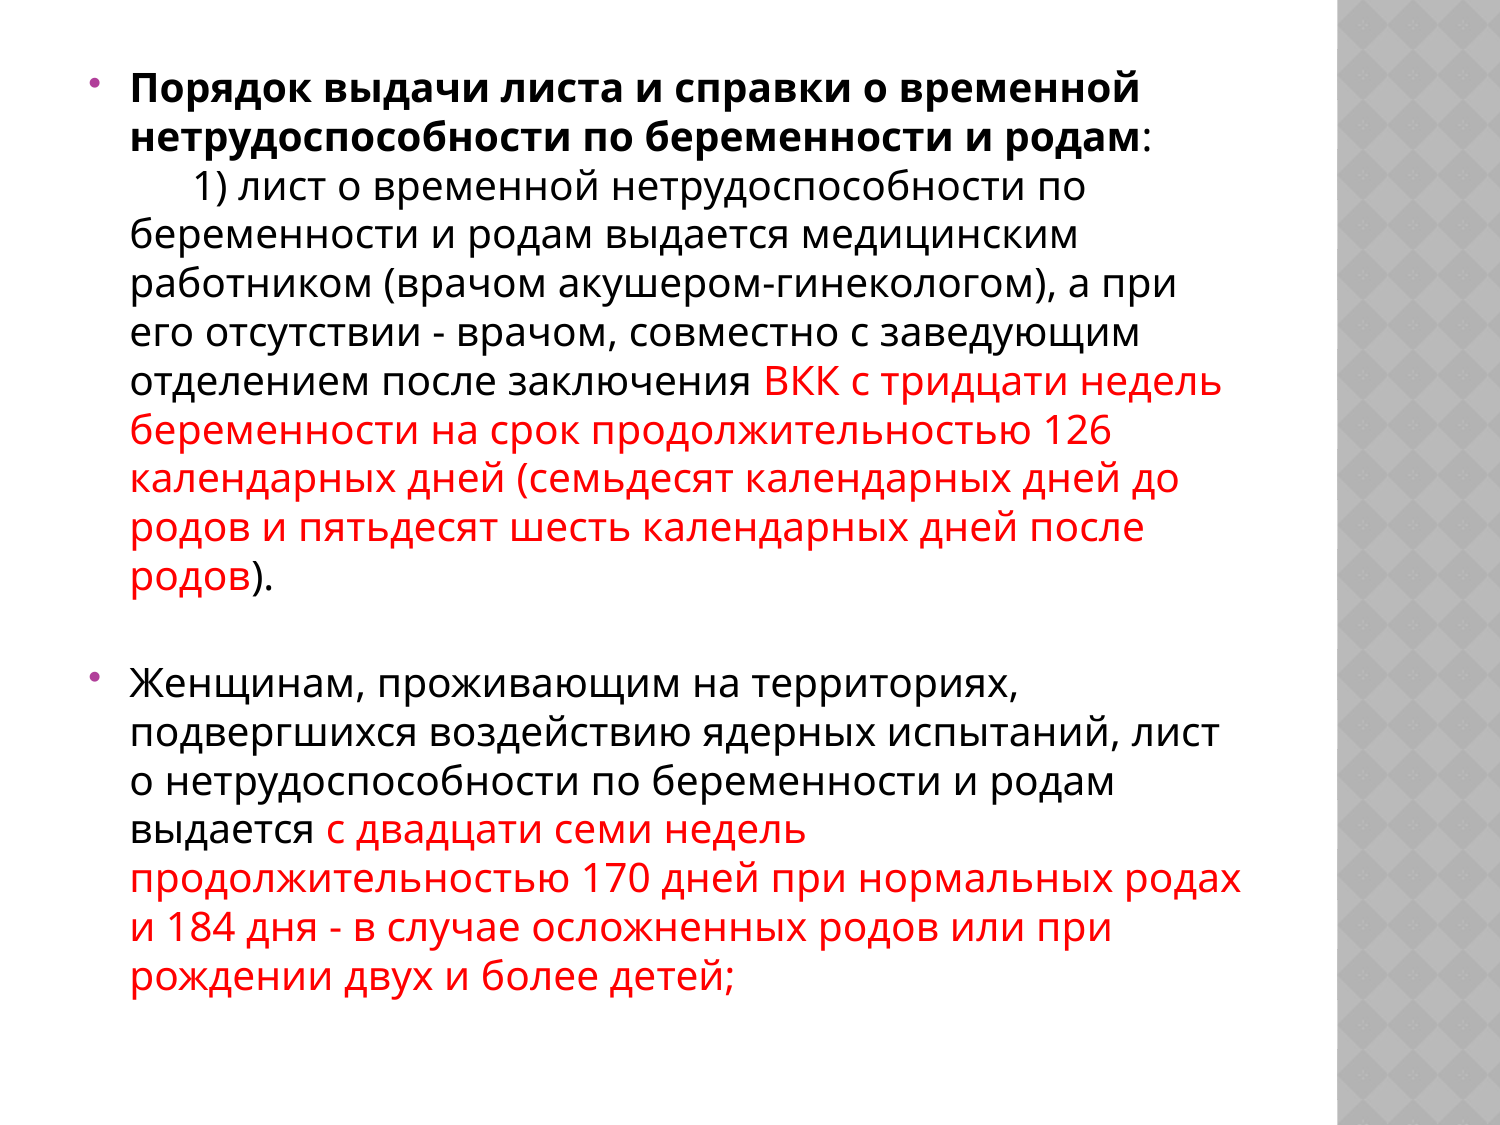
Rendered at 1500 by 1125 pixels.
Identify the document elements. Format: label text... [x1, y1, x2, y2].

list Порядок выдачи листа и справки о временной нетрудоспособности по беременности и родам: 1) лист о временной нетрудоспособности по беременности и родам выдается медицинским работником (врачом акушером-гинекологом), а при его отсутствии - врачом, совместно с заведующим отделением после заключения ВКК с тридцати недель беременности на срок продолжительностью 126 календарных дней (семьдесят календарных дней до родов и пятьдесят шесть календарных дней после родов). Женщинам, проживающим на территориях, подвергшихся воздействию ядерных испытаний, лист о нетрудоспособности по беременности и родам выдается с двадцати семи недель продолжительностью 170 дней при нормальных родах и 184 дня - в случае осложненных родов или при рождении двух и более детей; [75, 54, 1263, 1059]
